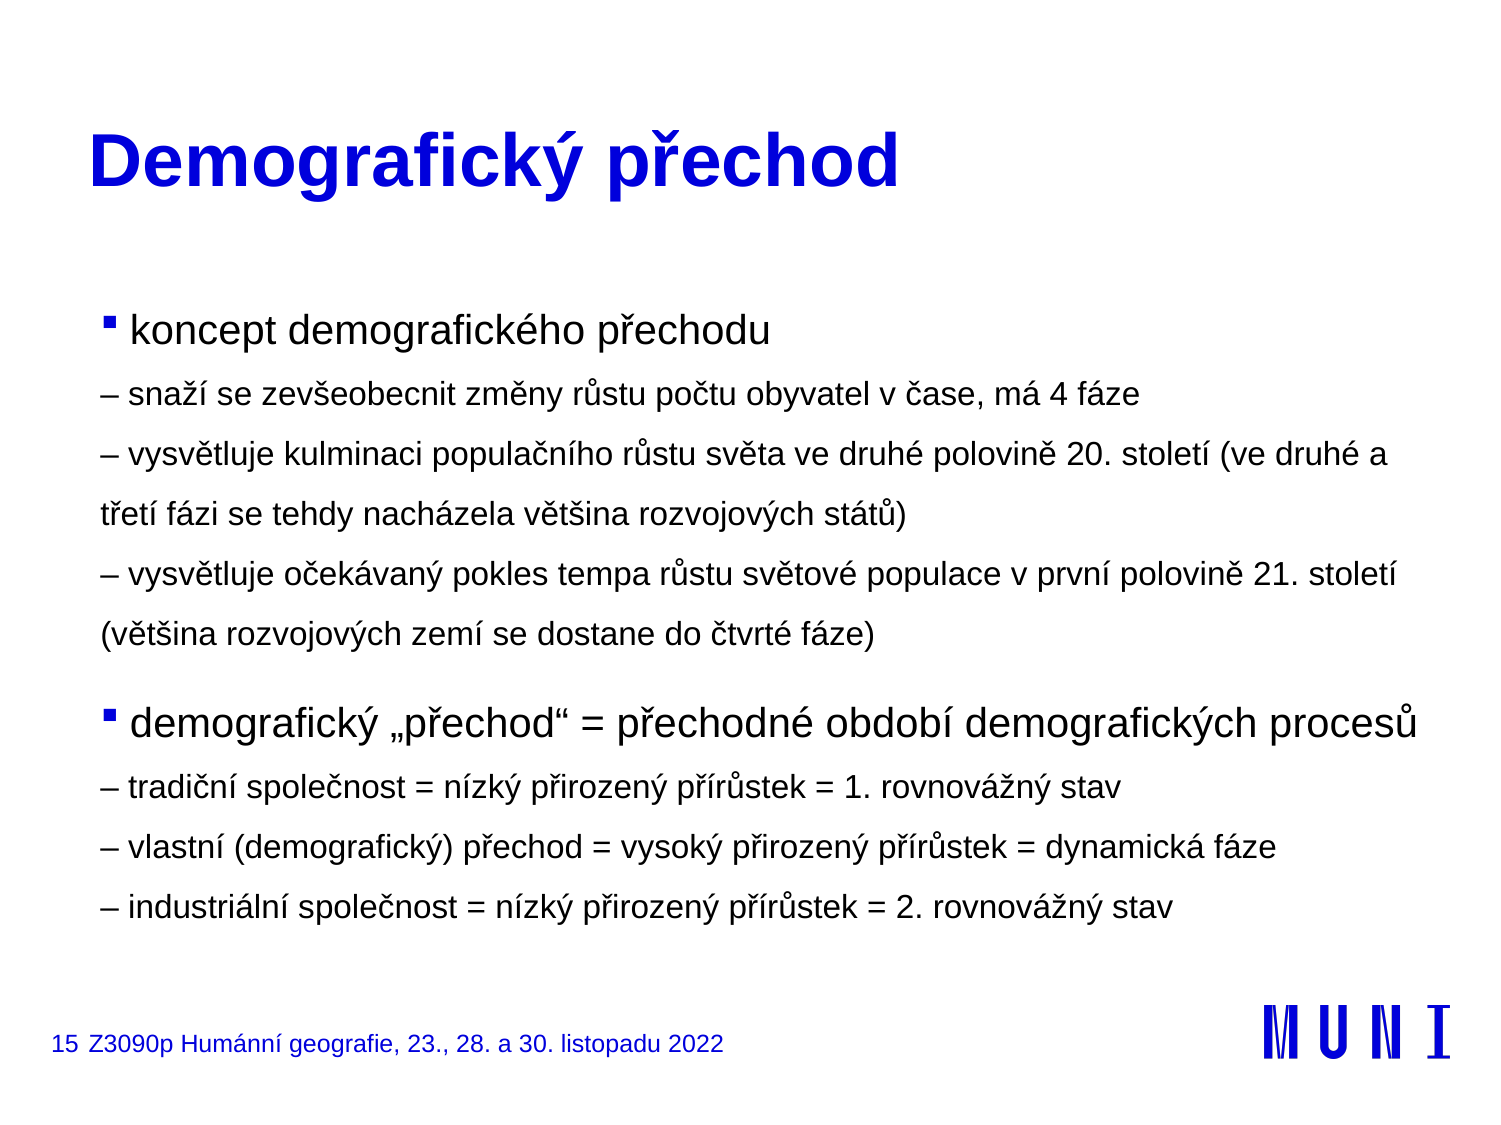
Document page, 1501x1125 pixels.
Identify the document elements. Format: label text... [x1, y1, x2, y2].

slide_number 15 [50, 1021, 82, 1063]
list koncept demografického přechodu – snaží se zevšeobecnit změny růstu počtu obyvatel v čase, má 4 fáze – vysvětluje kulminaci populačního růstu světa ve druhé polovině 20. století (ve druhé a třetí fázi se tehdy nacházela většina rozvojových států) – vysvětluje očekávaný pokles tempa růstu světové populace v první polovině 21. století (většina rozvojových zemí se dostane do čtvrté fáze) demografický „přechod“ = přechodné období demografických procesů – tradiční společnost = nízký přirozený přírůstek = 1. rovnovážný stav – vlastní (demografický) přechod = vysoký přirozený přírůstek = dynamická fáze – industriální společnost = nízký přirozený přírůstek = 2. rovnovážný stav [88, 277, 1425, 1008]
picture [1264, 1005, 1450, 1059]
footer Z3090p Humánní geografie, 23., 28. a 30. listopadu 2022 [88, 1021, 1064, 1063]
title Demografický přechod [88, 118, 1412, 193]
